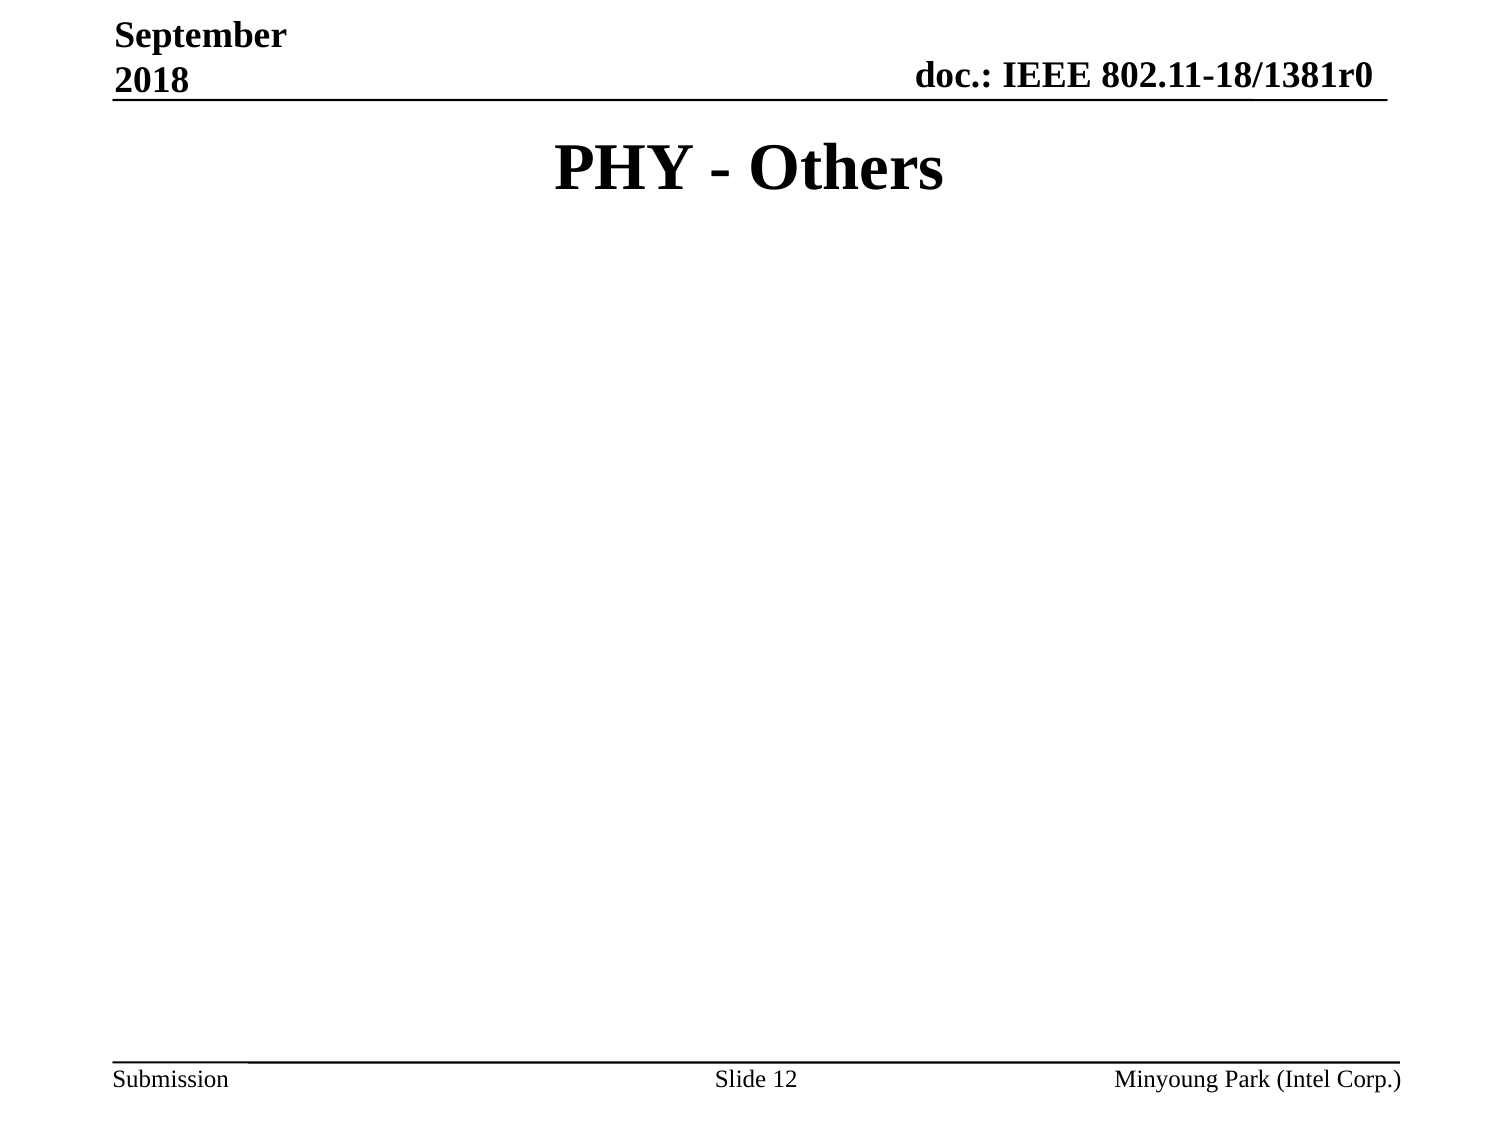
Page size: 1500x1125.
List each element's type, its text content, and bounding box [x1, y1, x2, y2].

slide_number Slide 12 [712, 1061, 800, 1093]
footer Minyoung Park (Intel Corp.) [949, 1061, 1402, 1093]
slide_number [114, 54, 335, 101]
title PHY - Others [112, 112, 1388, 213]
